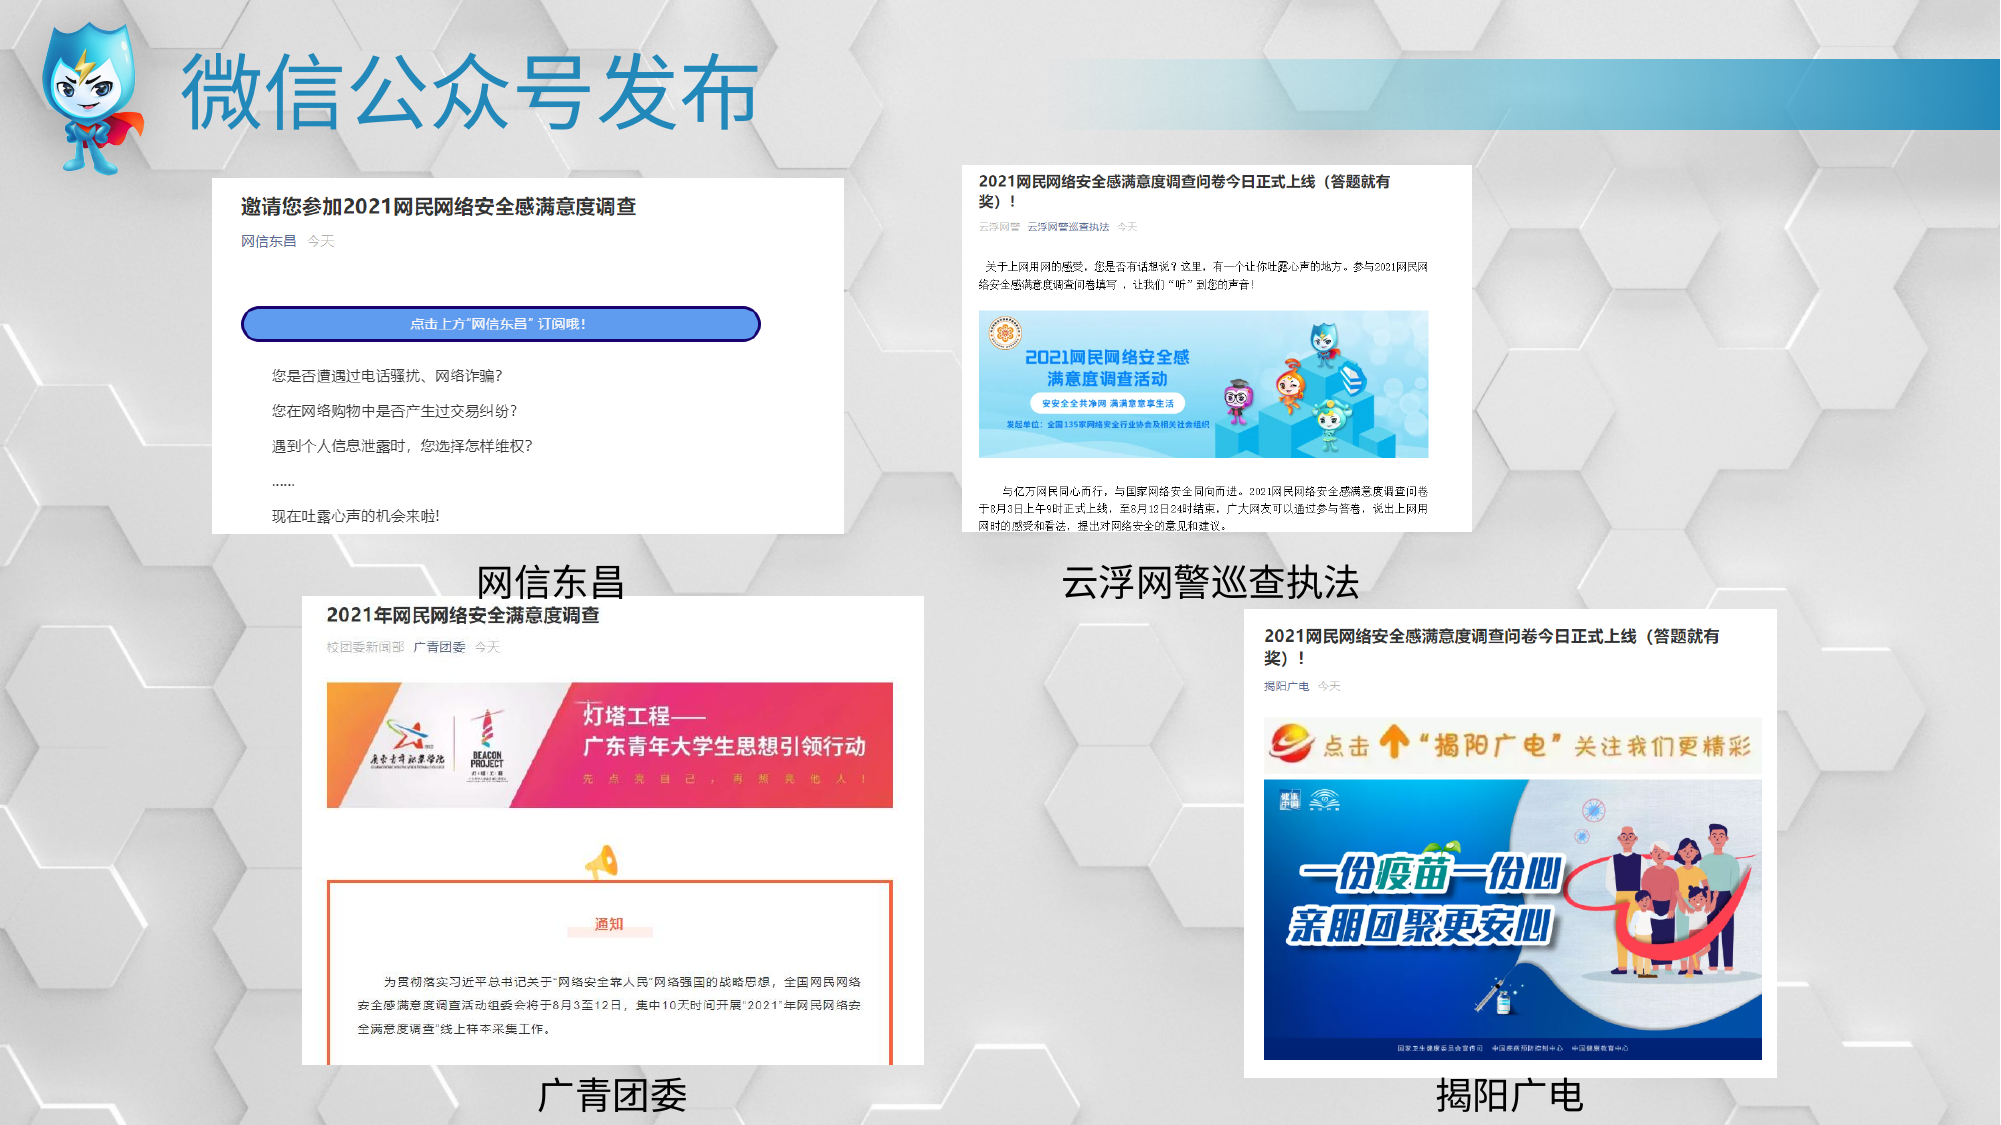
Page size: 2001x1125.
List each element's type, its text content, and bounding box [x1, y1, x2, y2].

text_box 揭阳广电 [1261, 1078, 1760, 1125]
picture [302, 596, 924, 1065]
text_box 广青团委 [363, 1065, 863, 1125]
text_box 微信公众号发布 [165, 32, 1287, 148]
picture [211, 178, 844, 534]
picture [38, 21, 145, 179]
text_box 网信东昌 [302, 551, 802, 596]
text_box [1044, 58, 2000, 131]
picture [1244, 609, 1777, 1078]
text_box 云浮网警巡查执法 [962, 551, 1461, 612]
picture [962, 165, 1472, 532]
